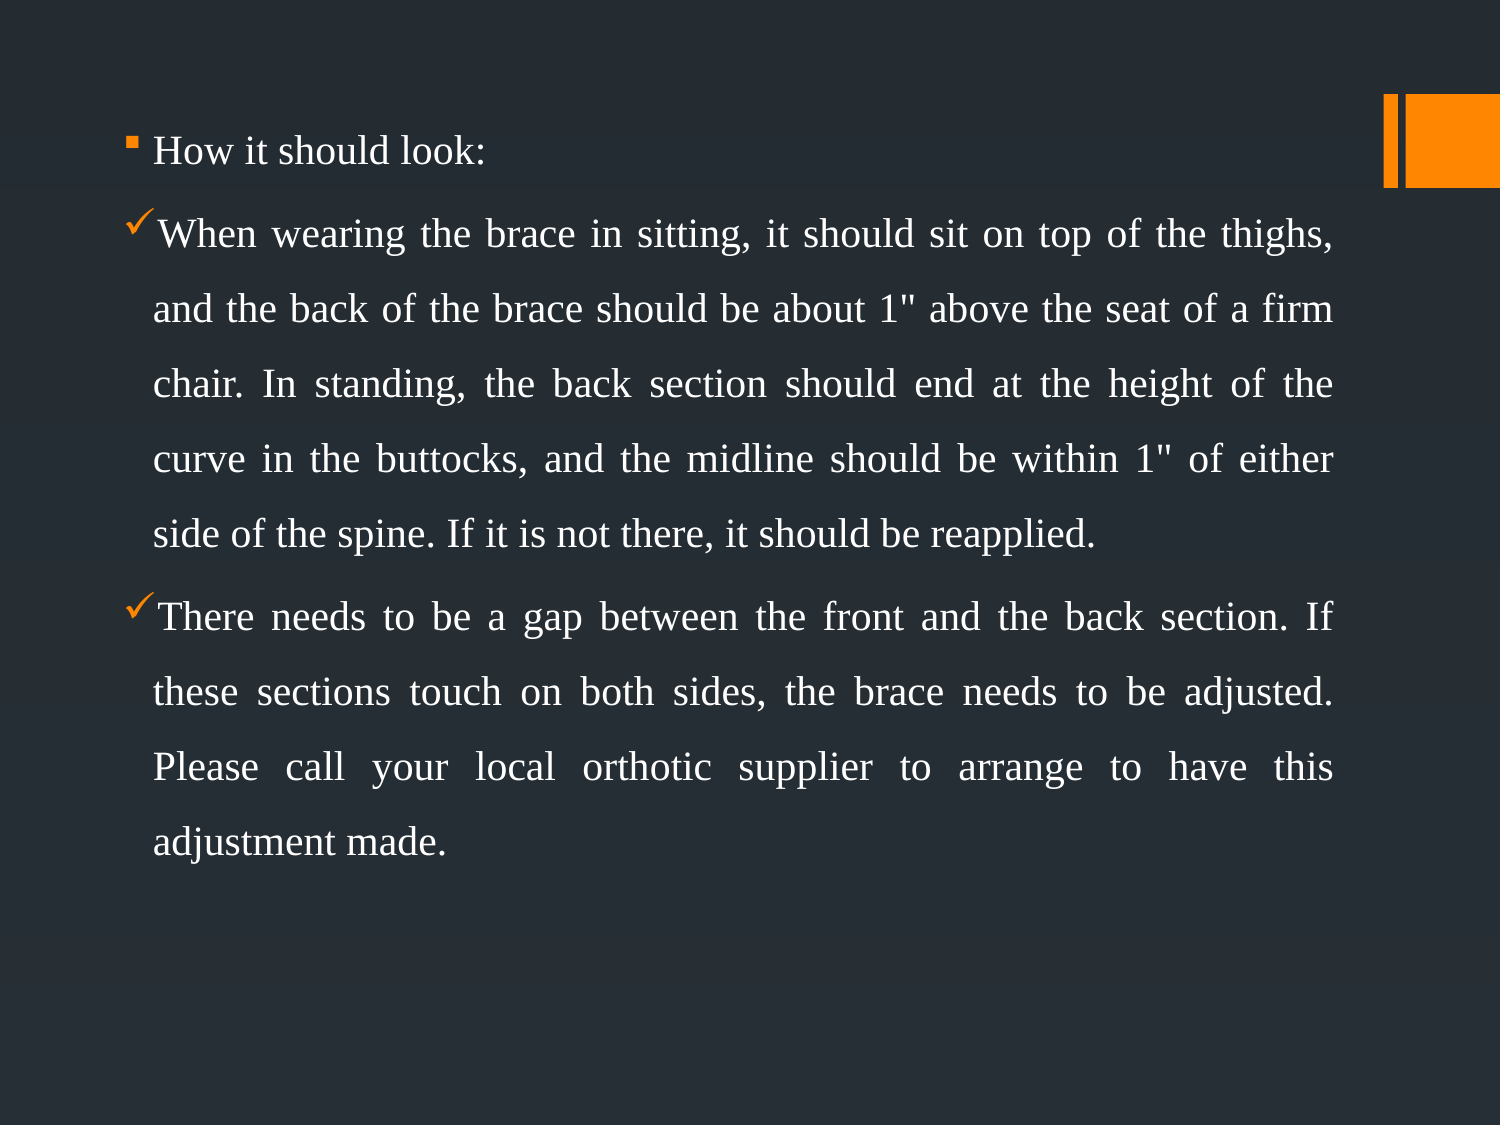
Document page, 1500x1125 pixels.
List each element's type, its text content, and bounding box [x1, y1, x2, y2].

list How it should look: When wearing the brace in sitting, it should sit on top of the thighs, and the back of the brace should be about 1" above the seat of a firm chair. In standing, the back section should end at the height of the curve in the buttocks, and the midline should be within 1" of either side of the spine. If it is not there, it should be reapplied. There needs to be a gap between the front and the back section. If these sections touch on both sides, the brace needs to be adjusted. Please call your local orthotic supplier to arrange to have this adjustment made. [100, 90, 1350, 1035]
